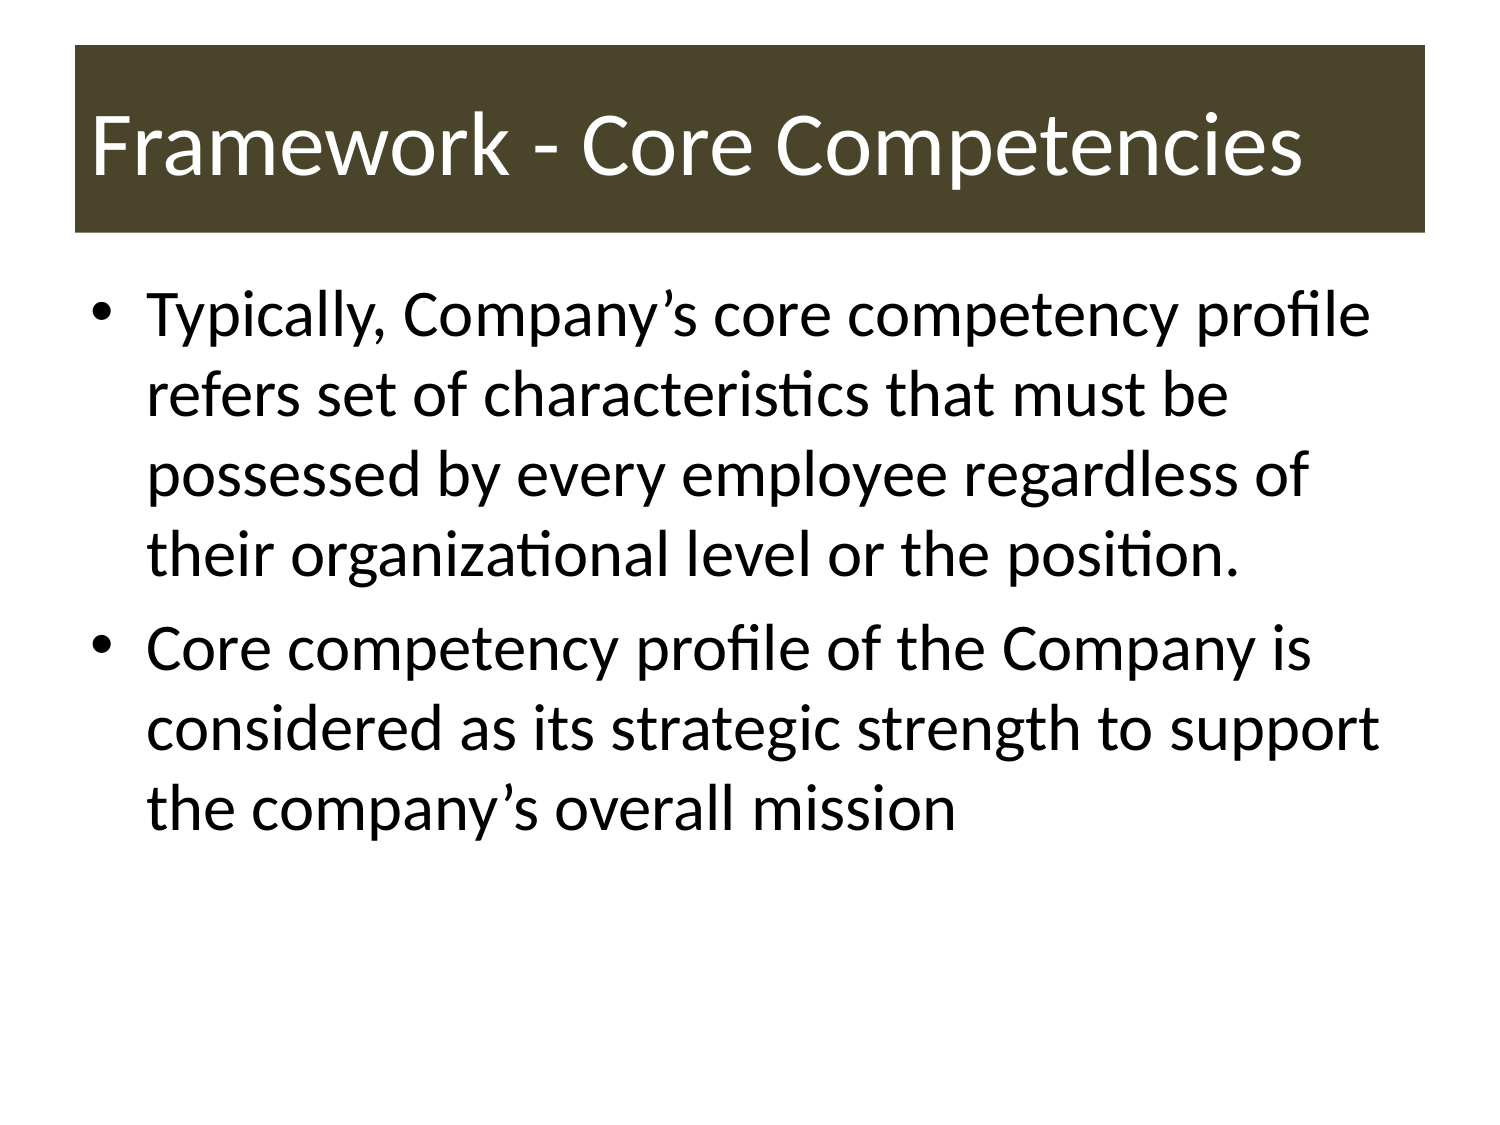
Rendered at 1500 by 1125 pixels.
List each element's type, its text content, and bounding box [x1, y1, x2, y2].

title Framework - Core Competencies [75, 45, 1425, 233]
list Typically, Company’s core competency profile refers set of characteristics that must be possessed by every employee regardless of their organizational level or the position. Core competency profile of the Company is considered as its strategic strength to support the company’s overall mission [75, 262, 1425, 913]
